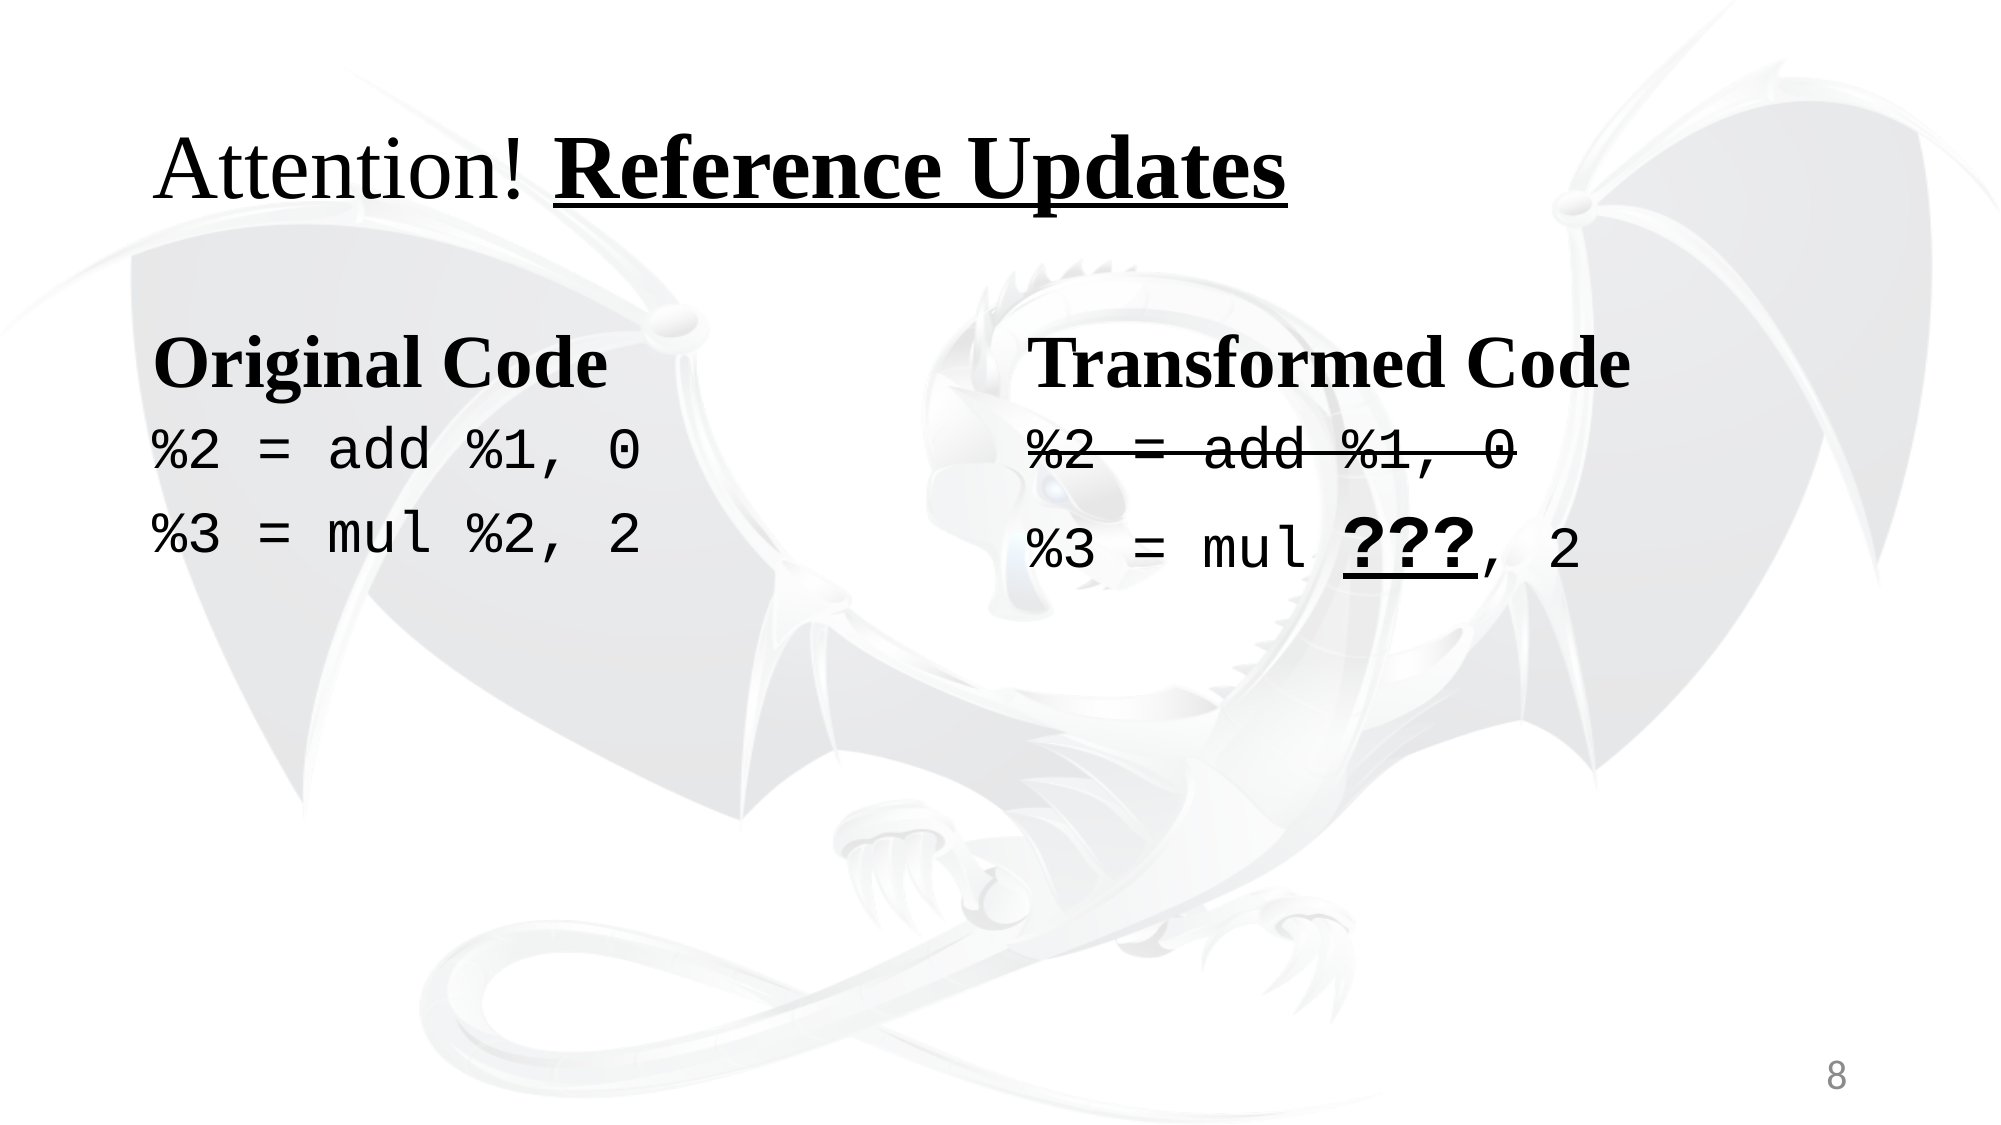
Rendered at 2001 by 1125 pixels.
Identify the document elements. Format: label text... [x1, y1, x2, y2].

list Transformed Code [1012, 275, 1863, 410]
list %2 = add %1, 0 %3 = mul ???, 2 [1012, 410, 1863, 1016]
list %2 = add %1, 0 %3 = mul %2, 2 [137, 410, 984, 1016]
list Original Code [137, 275, 984, 410]
title Attention! Reference Updates [137, 59, 1863, 278]
slide_number 8 [1412, 1042, 1863, 1103]
